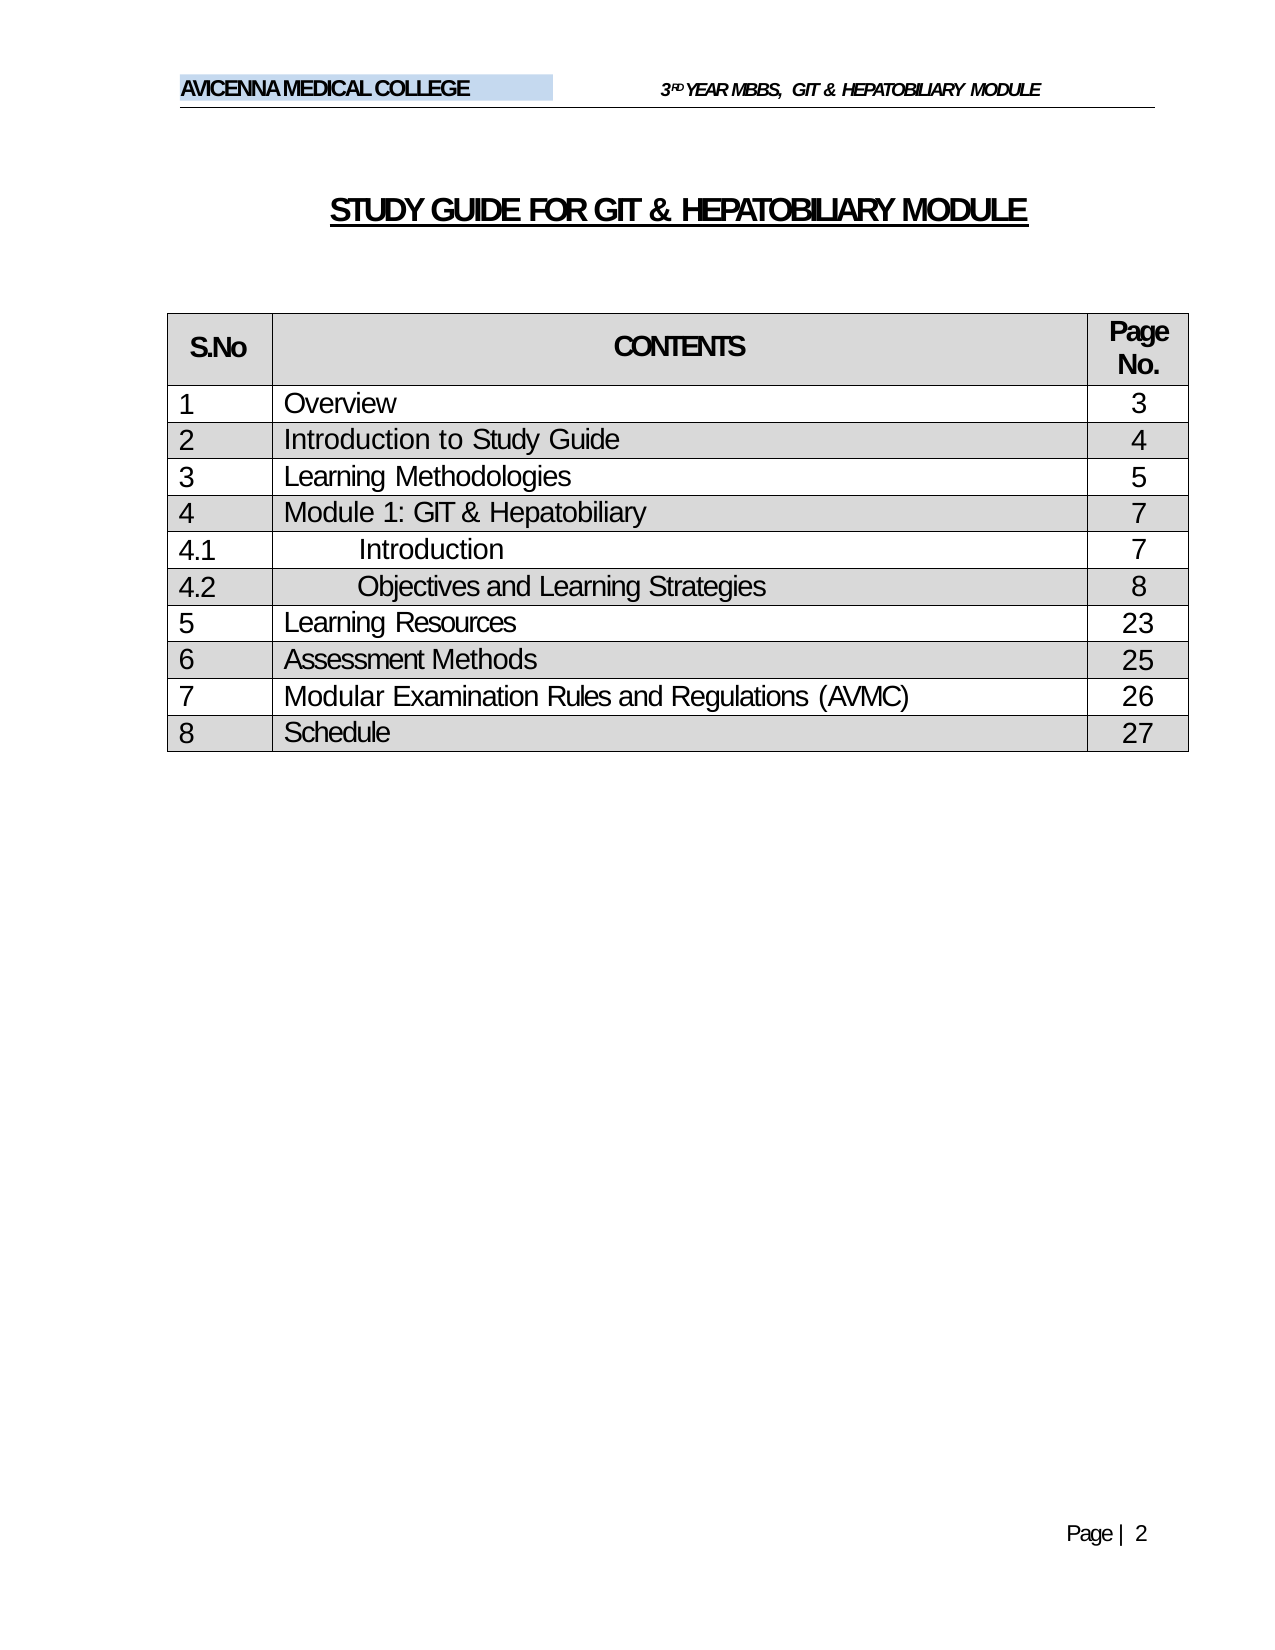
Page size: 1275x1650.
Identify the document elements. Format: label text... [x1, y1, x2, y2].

table_cell Schedule [273, 716, 1087, 751]
table_cell 4 [1088, 423, 1188, 458]
text_box STUDY GUIDE FOR GIT & HEPATOBILIARY MODULE [327, 185, 1033, 229]
table_cell 6 [168, 642, 272, 678]
table_cell 5 [168, 606, 272, 641]
table_cell 4.1 [168, 532, 272, 568]
table_cell 7 [1088, 532, 1188, 568]
table_cell 3 [168, 459, 272, 495]
table_cell Learning Methodologies [273, 459, 1087, 495]
table_cell Module 1: GIT & Hepatobiliary [273, 496, 1087, 531]
table_cell Introduction to Study Guide [273, 423, 1087, 458]
table_cell 1 [168, 386, 272, 422]
text_box 3RD YEAR MBBS, GIT & HEPATOBILIARY MODULE [658, 74, 1138, 100]
table_cell Overview [273, 386, 1087, 422]
table_cell 2 [168, 423, 272, 458]
table_cell Objectives and Learning Strategies [273, 569, 1087, 605]
table_header S.No [168, 314, 272, 385]
table_header CONTENTS [273, 314, 1087, 385]
table_cell 26 [1088, 679, 1188, 715]
table_cell 7 [1088, 496, 1188, 531]
table_cell Assessment Methods [273, 642, 1087, 678]
table_cell 4 [168, 496, 272, 531]
table_cell 27 [1088, 716, 1188, 751]
text_box AVICENNA MEDICAL COLLEGE [179, 74, 553, 101]
table_header Page No. [1088, 314, 1188, 385]
table_cell Learning Resources [273, 606, 1087, 641]
table_cell 8 [168, 716, 272, 751]
table_cell Introduction [273, 532, 1087, 568]
table_cell 8 [1088, 569, 1188, 605]
table_cell Modular Examination Rules and Regulations (AVMC) [273, 679, 1087, 715]
table_cell 23 [1088, 606, 1188, 641]
table_cell 5 [1088, 459, 1188, 495]
table_cell 4.2 [168, 569, 272, 605]
table_cell 3 [1088, 386, 1188, 422]
table_cell 25 [1088, 642, 1188, 678]
table_cell 7 [168, 679, 272, 715]
slide_number Page | 2 [1064, 1522, 1160, 1650]
